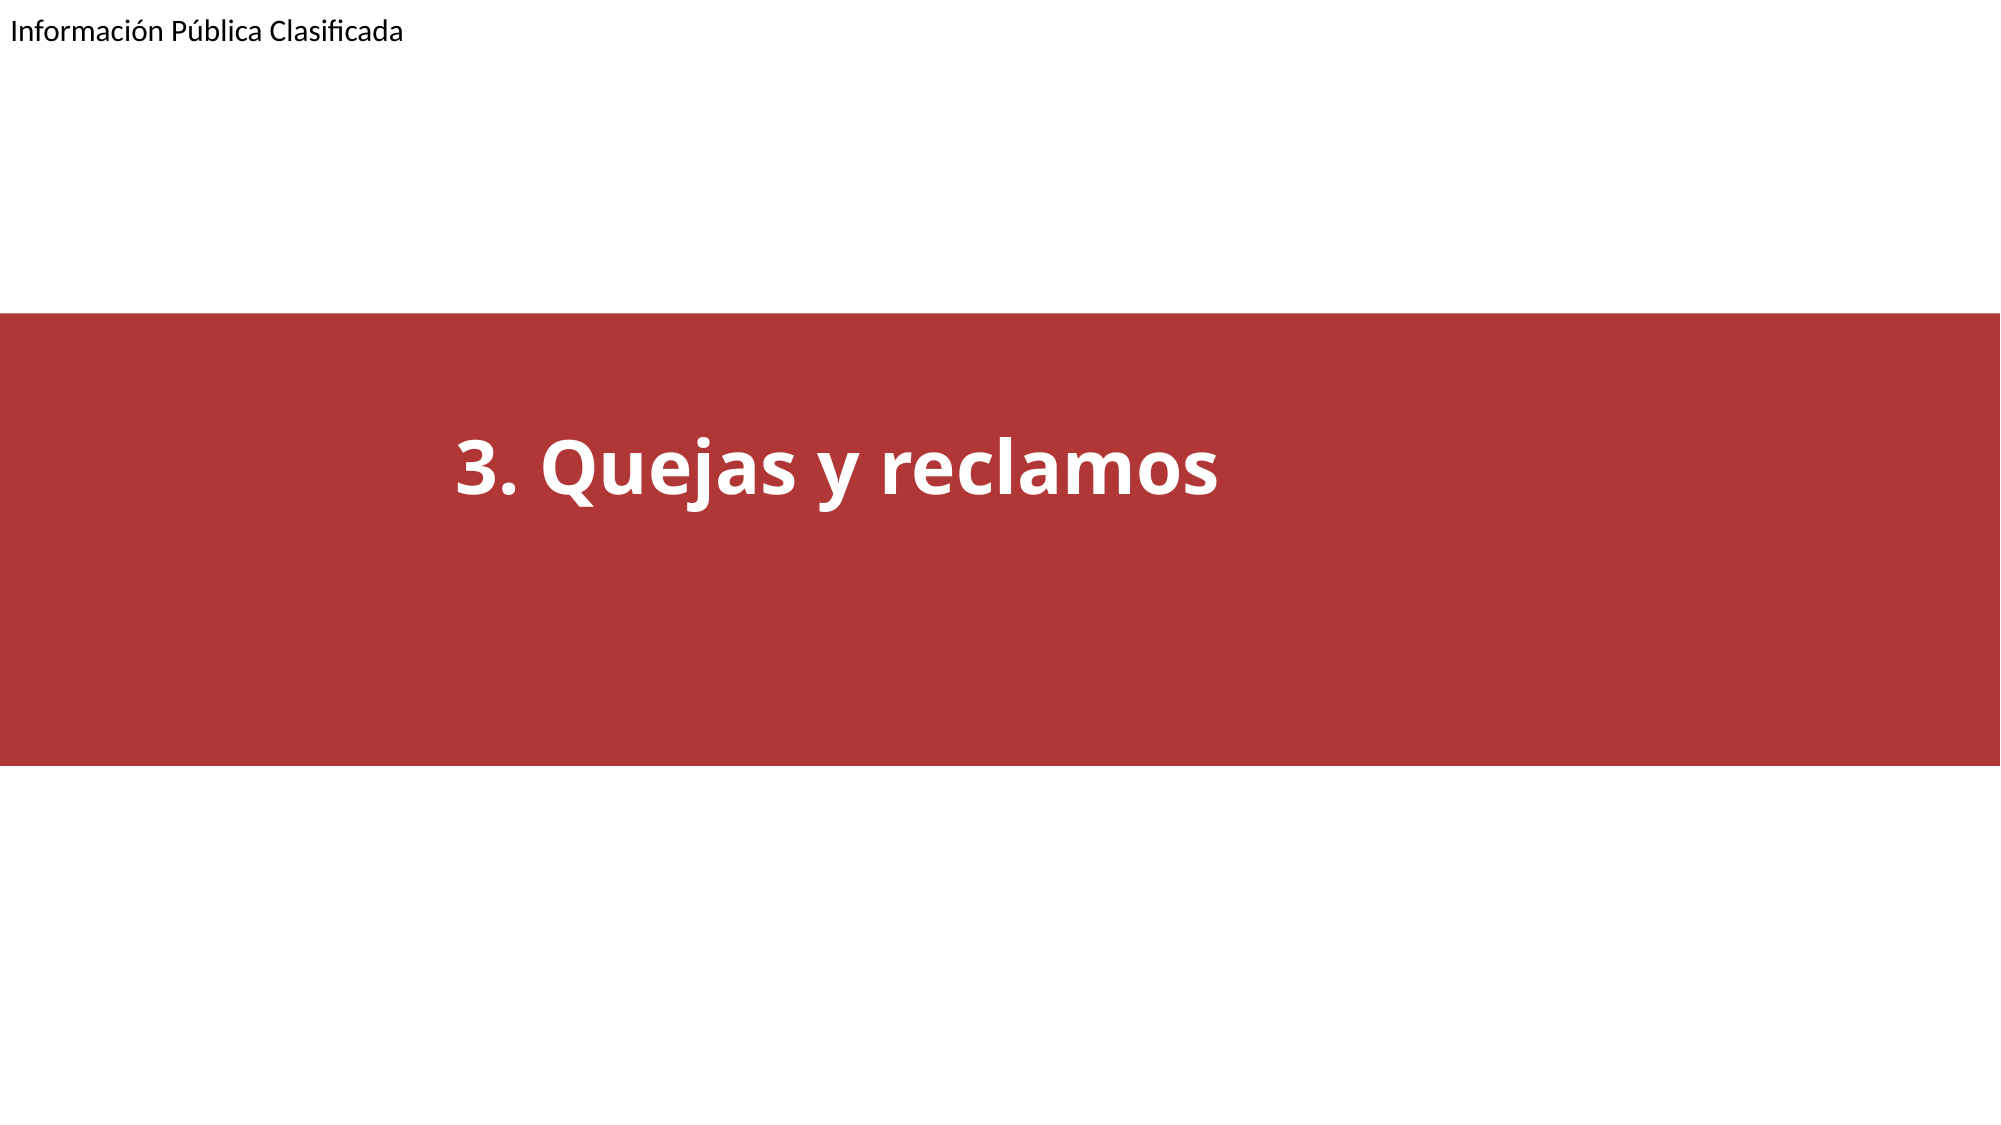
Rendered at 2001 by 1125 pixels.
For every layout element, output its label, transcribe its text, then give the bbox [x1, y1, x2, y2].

text_box 3. Quejas y reclamos [455, 419, 1655, 510]
text_box [0, 312, 2000, 767]
